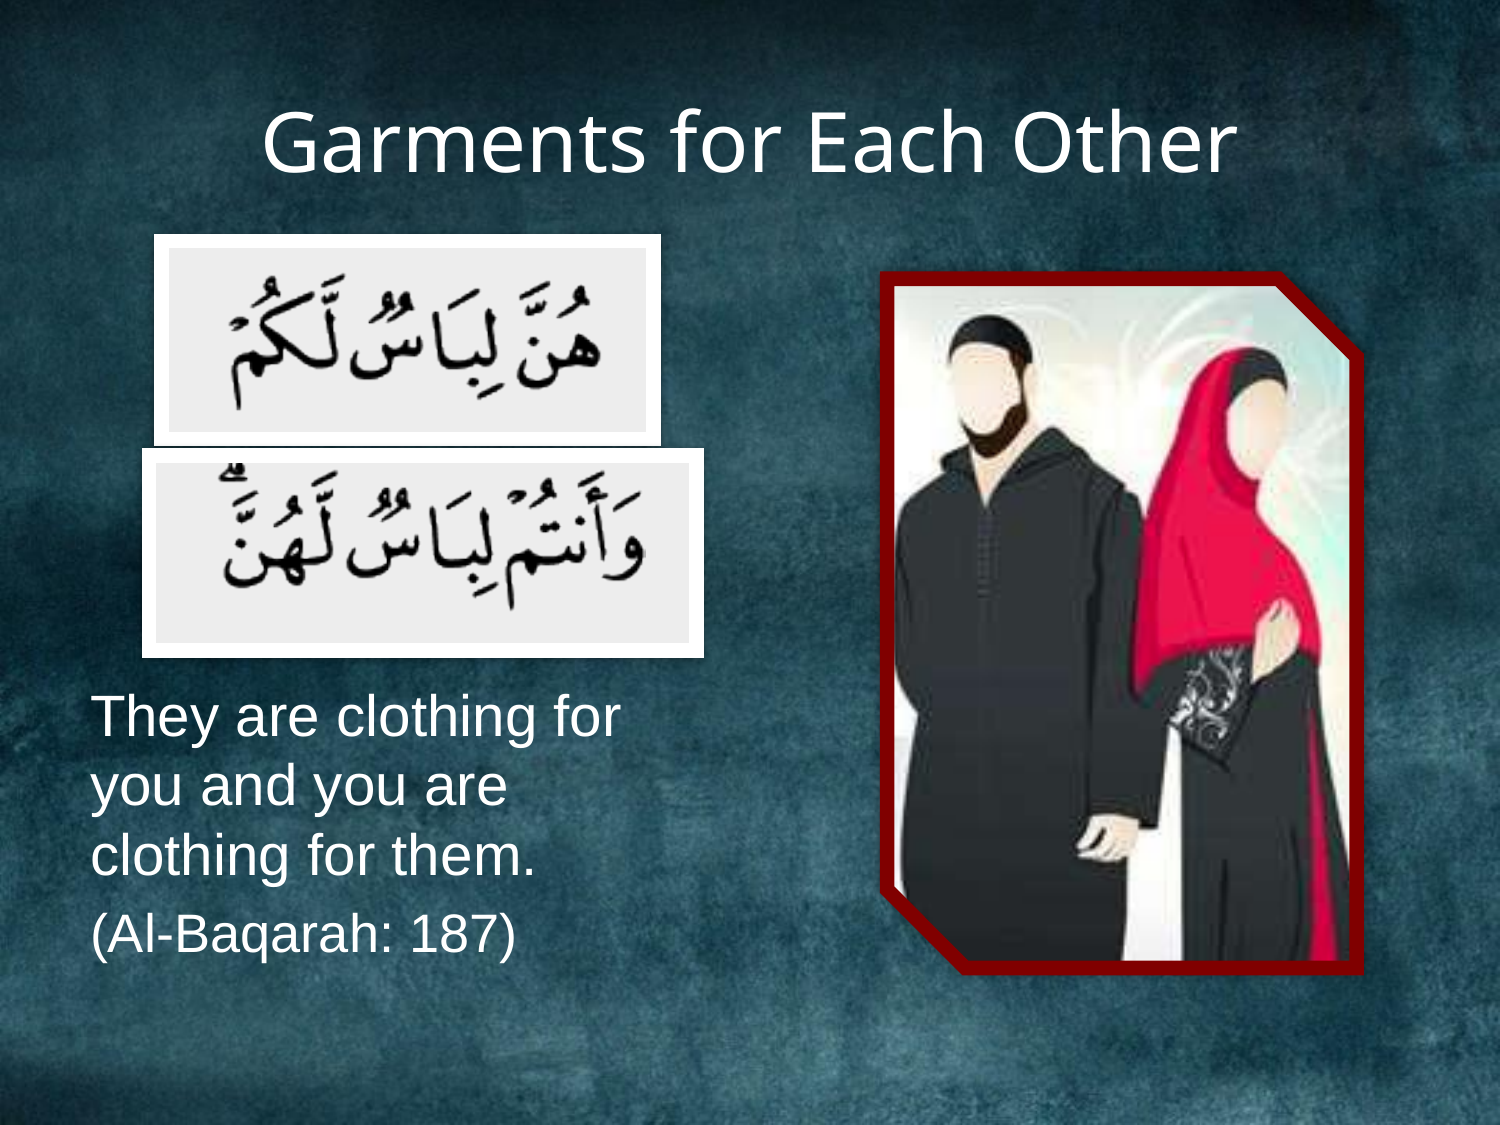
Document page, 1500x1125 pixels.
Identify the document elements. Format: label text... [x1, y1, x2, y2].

picture [0, 0, 1500, 1125]
list They are clothing for you and you are clothing for them. (Al-Baqarah: 187) [75, 262, 738, 1005]
title Garments for Each Other [75, 45, 1425, 233]
